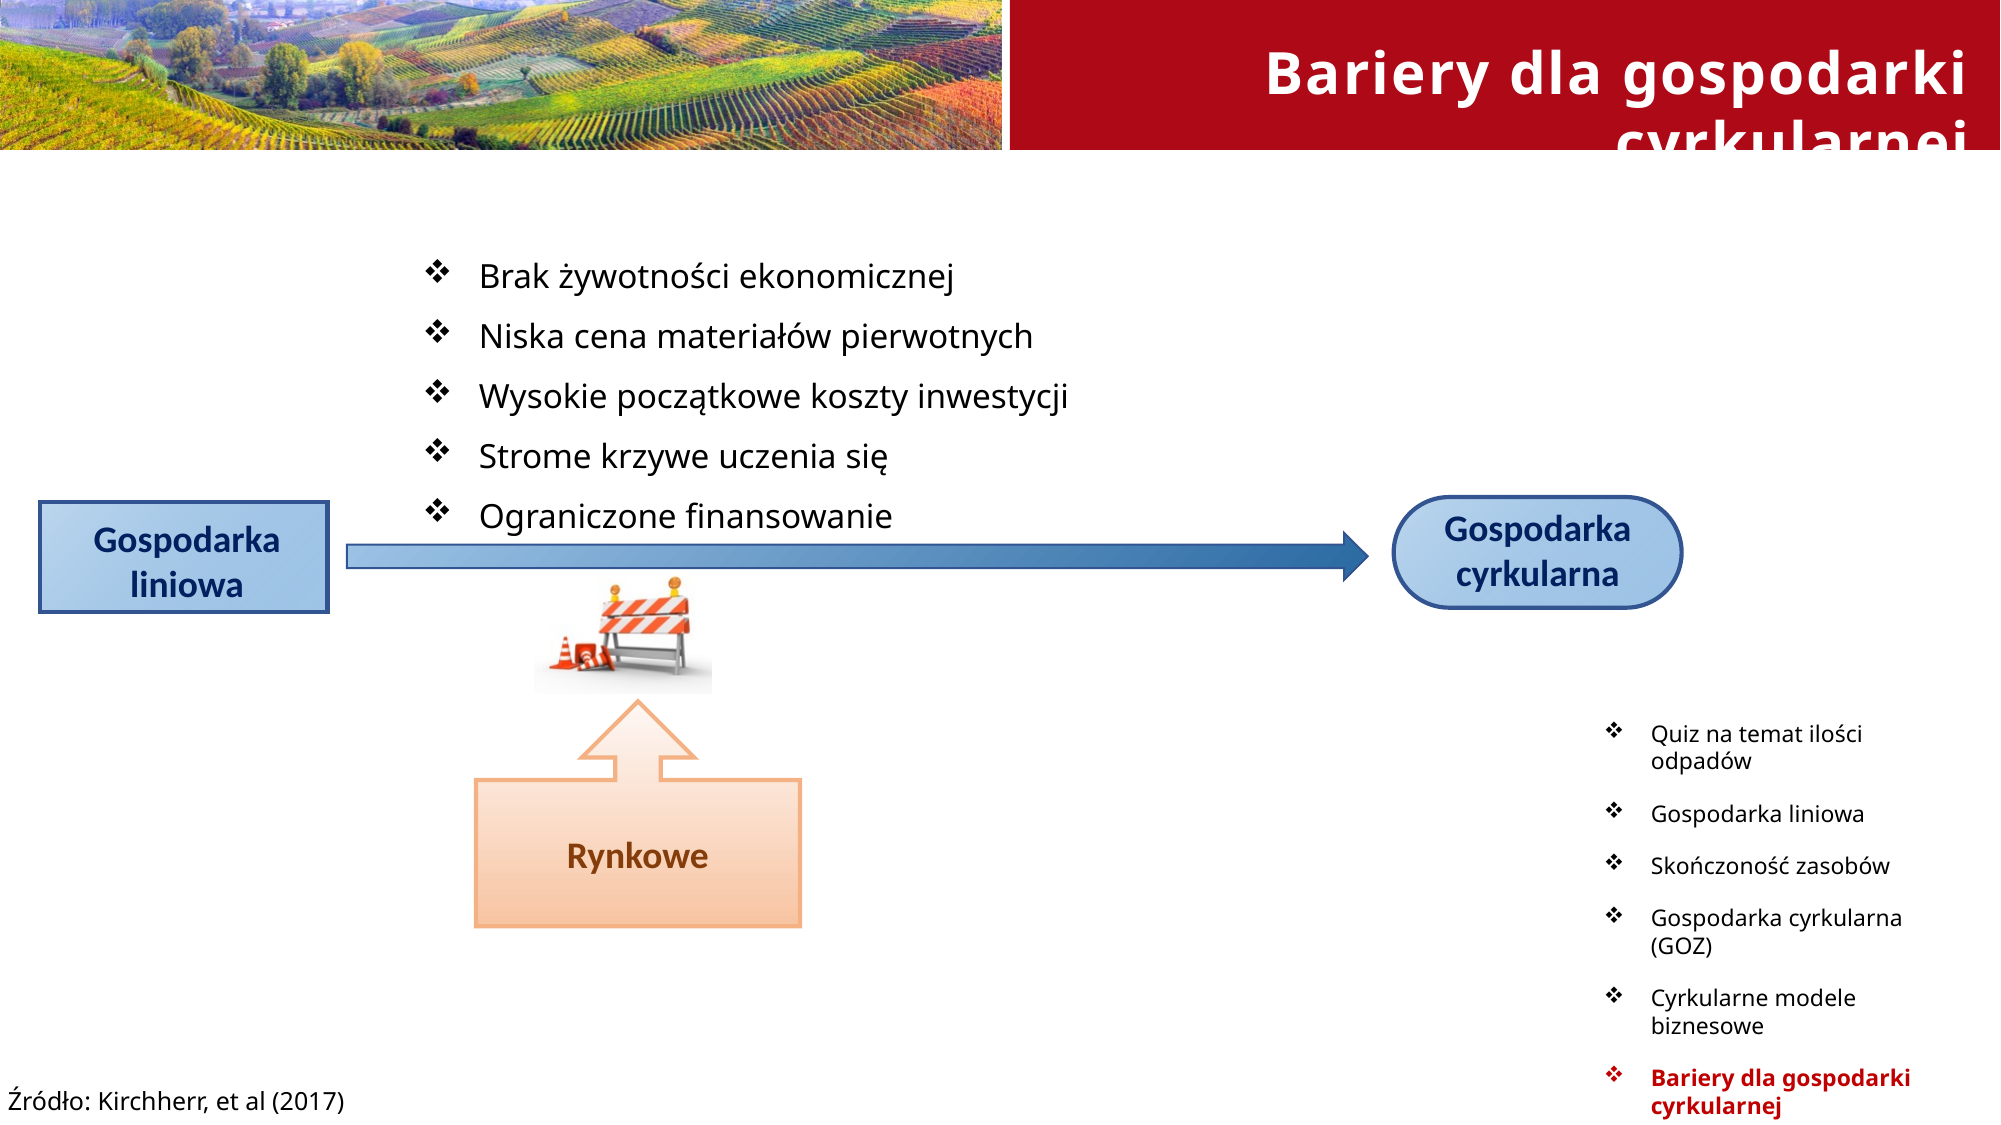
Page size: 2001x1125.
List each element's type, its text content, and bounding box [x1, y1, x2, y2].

text_box [345, 530, 1370, 583]
text_box [39, 501, 329, 613]
picture [534, 560, 712, 694]
text_box Rynkowe [474, 699, 802, 928]
text_box [1009, 0, 2000, 151]
text_box [1422, 602, 1653, 609]
text_box Bariery dla gospodarki cyrkularnej [1009, 28, 1985, 184]
text_box Quiz na temat ilości odpadów Gospodarka liniowa Skończoność zasobów Gospodarka cyrkularna (GOZ) Cyrkularne modele biznesowe Bariery dla gospodarki cyrkularnej Wnioski [1589, 711, 1985, 1125]
text_box Źródło: Kirchherr, et al (2017) [0, 1077, 657, 1123]
picture [0, 0, 1002, 150]
text_box Brak żywotności ekonomicznej Niska cena materiałów pierwotnych Wysokie początkowe koszty inwestycji Strome krzywe uczenia się Ograniczone finansowanie [407, 228, 1085, 543]
text_box Gospodarka cyrkularna [1394, 497, 1682, 602]
text_box Gospodarka liniowa [53, 507, 321, 613]
